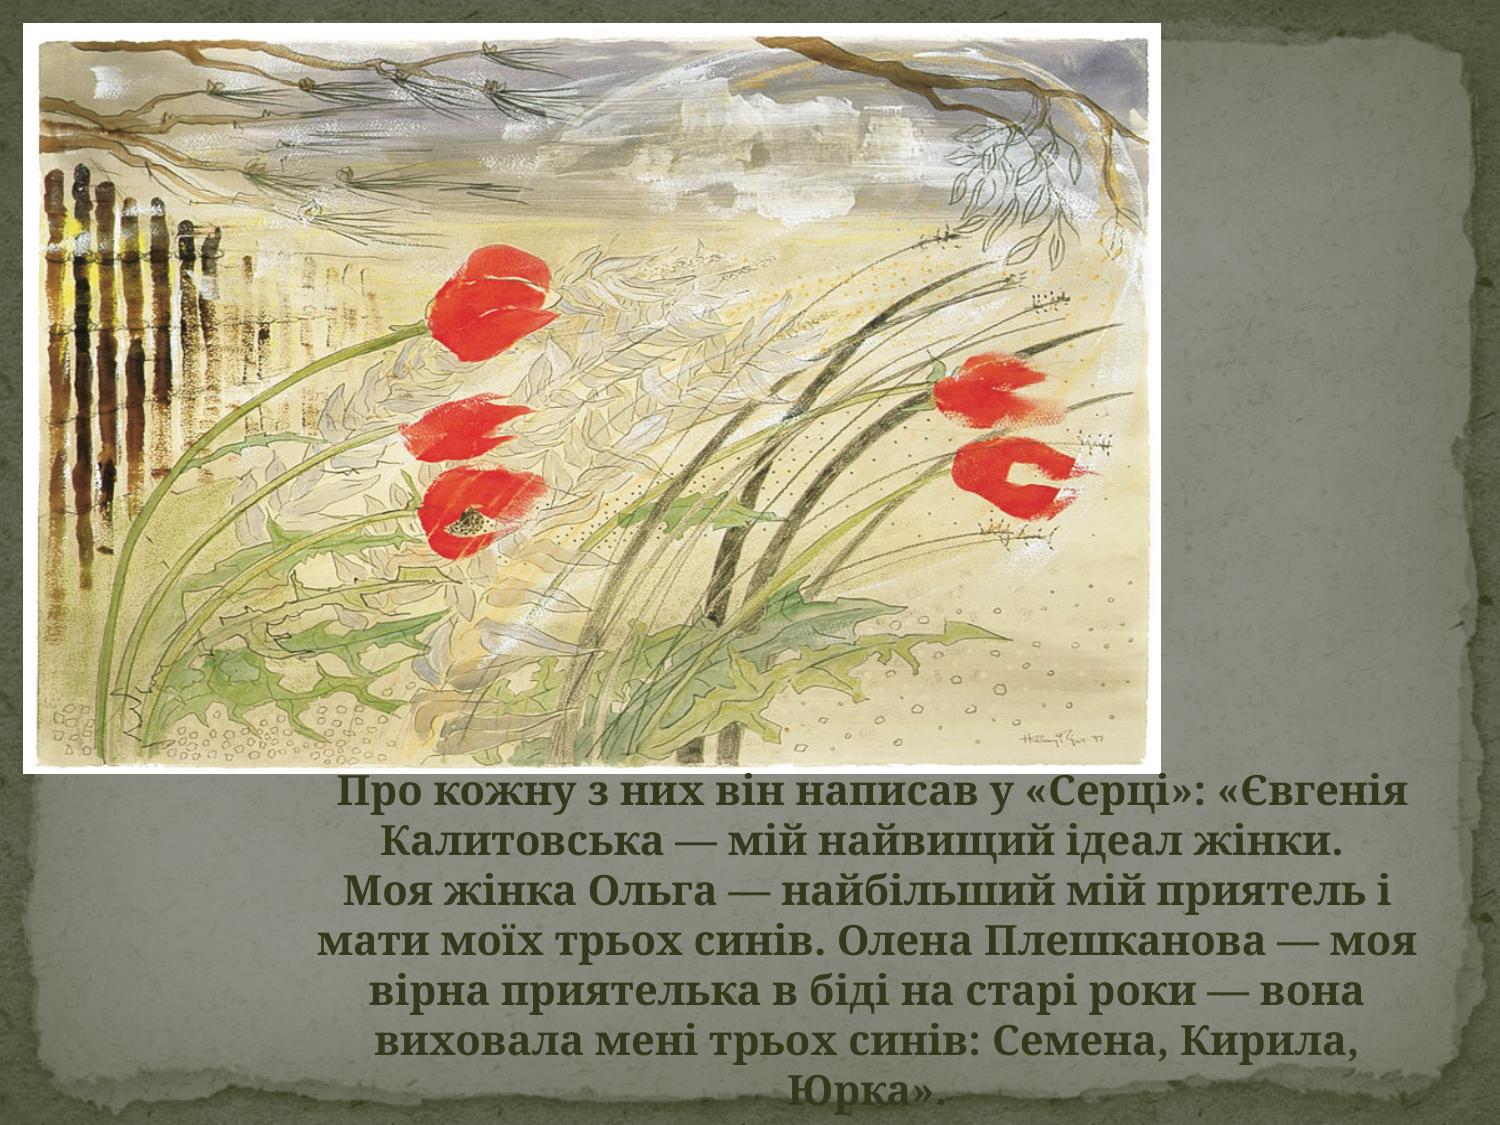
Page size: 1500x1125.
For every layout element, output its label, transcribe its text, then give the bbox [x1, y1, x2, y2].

picture [23, 23, 1161, 774]
text_box Про кожну з них він написав у «Серці»: «Євгенія Калитовська — мій найвищий ідеал жінки. Моя жінка Ольга — найбільший мій приятель і мати моїх трьох синів. Олена Плешканова — моя вірна приятелька в біді на старі роки — вона виховала мені трьох синів: Семена, Кирила, Юрка». [281, 756, 1453, 1122]
